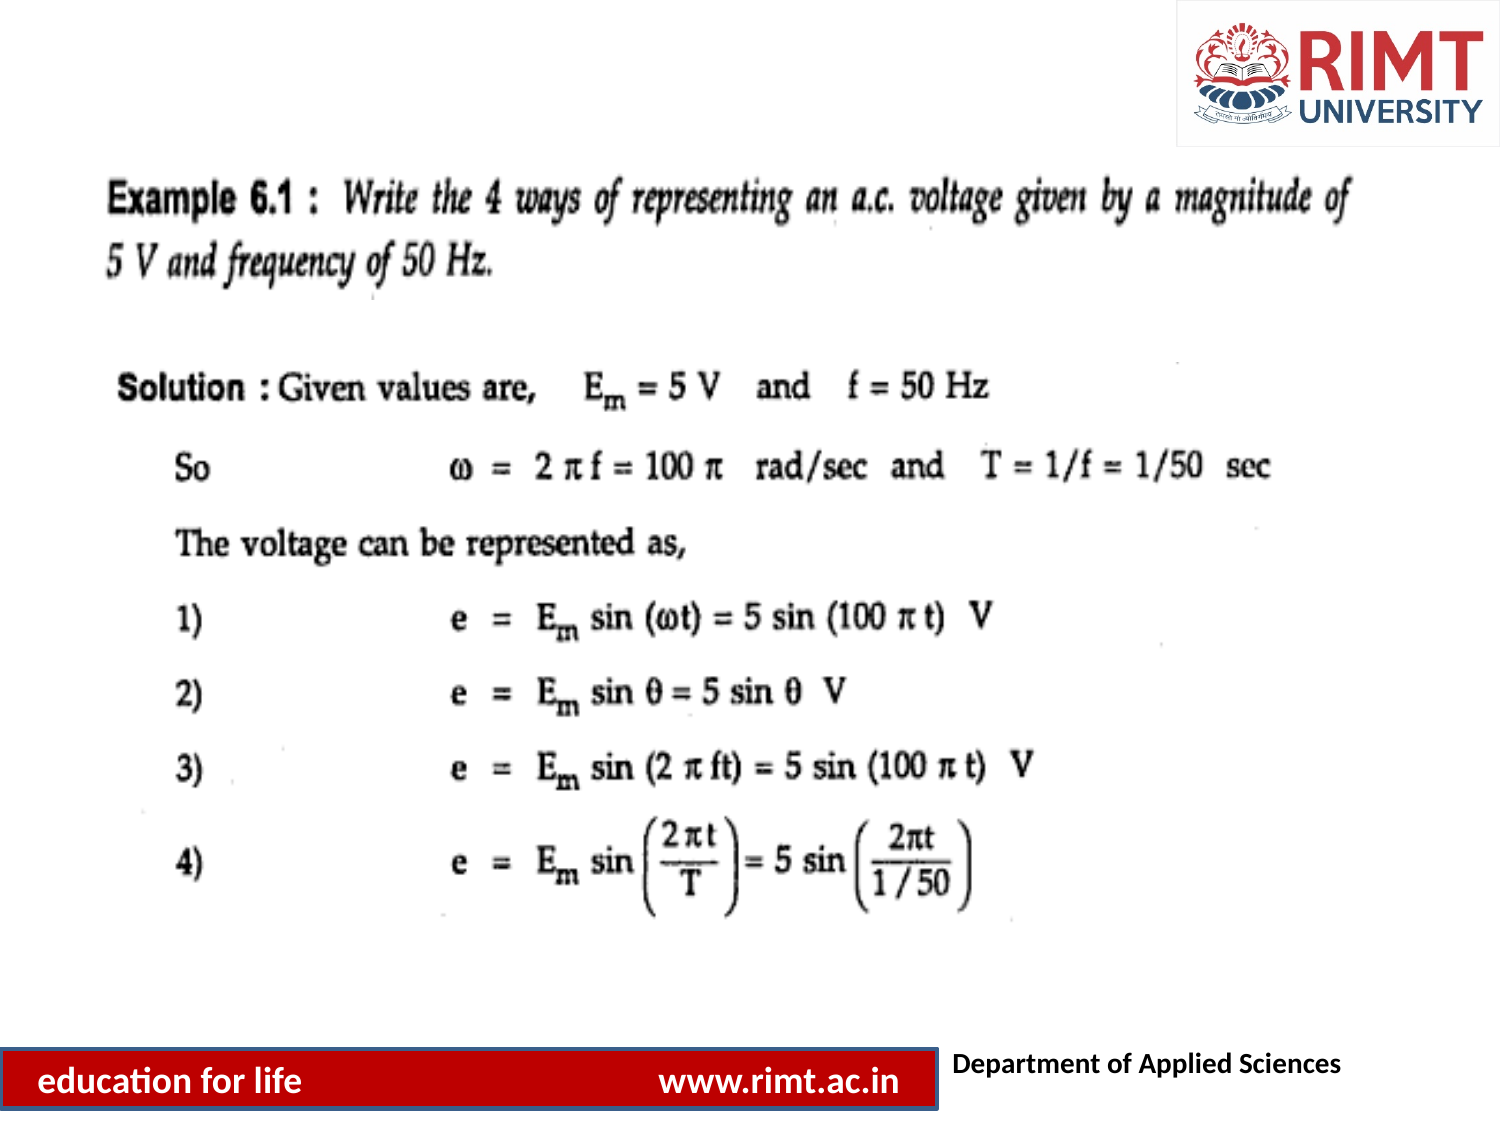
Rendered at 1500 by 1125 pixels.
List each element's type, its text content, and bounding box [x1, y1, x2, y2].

text_box education for life www.rimt.ac.in [0, 1047, 939, 1111]
text_box Department of Applied Sciences [937, 1037, 1500, 1088]
picture [112, 362, 1313, 926]
picture [99, 162, 1363, 301]
picture [1176, 0, 1500, 148]
